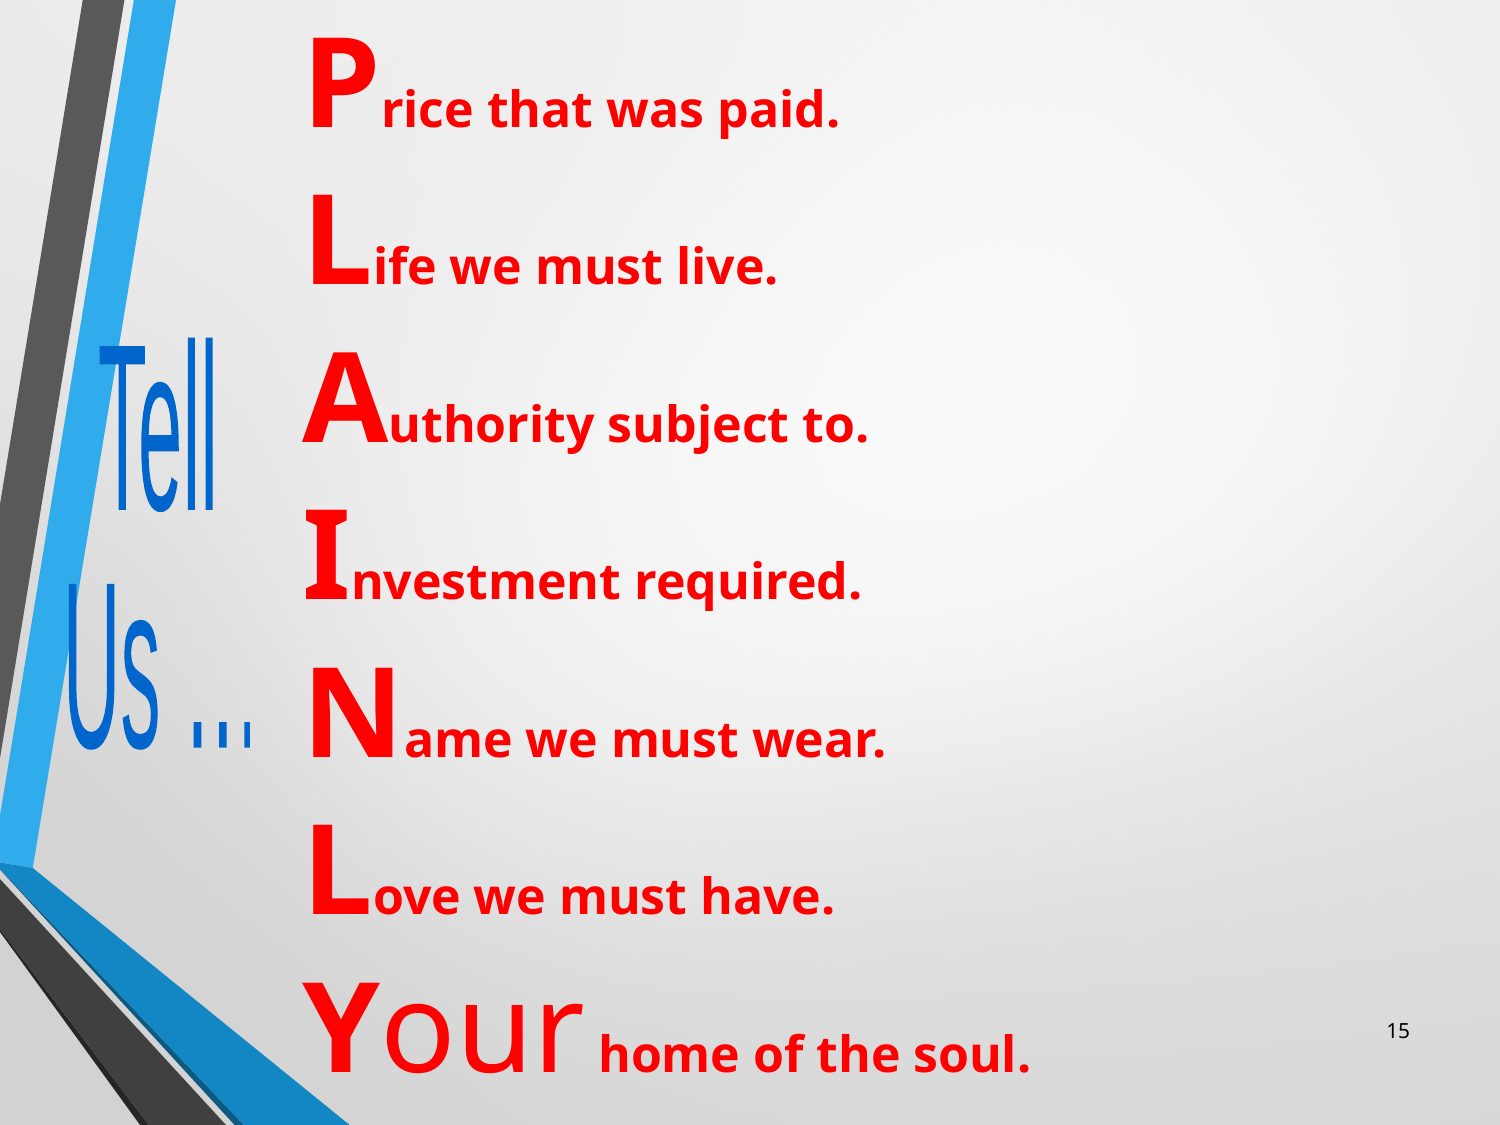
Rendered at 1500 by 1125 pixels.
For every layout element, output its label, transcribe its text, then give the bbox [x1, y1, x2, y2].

slide_number 15 [1354, 1001, 1425, 1062]
list Price that was paid. Life we must live. Authority subject to. Investment required. Name we must wear. Love we must have. Your home of the soul. [287, 23, 1463, 1104]
